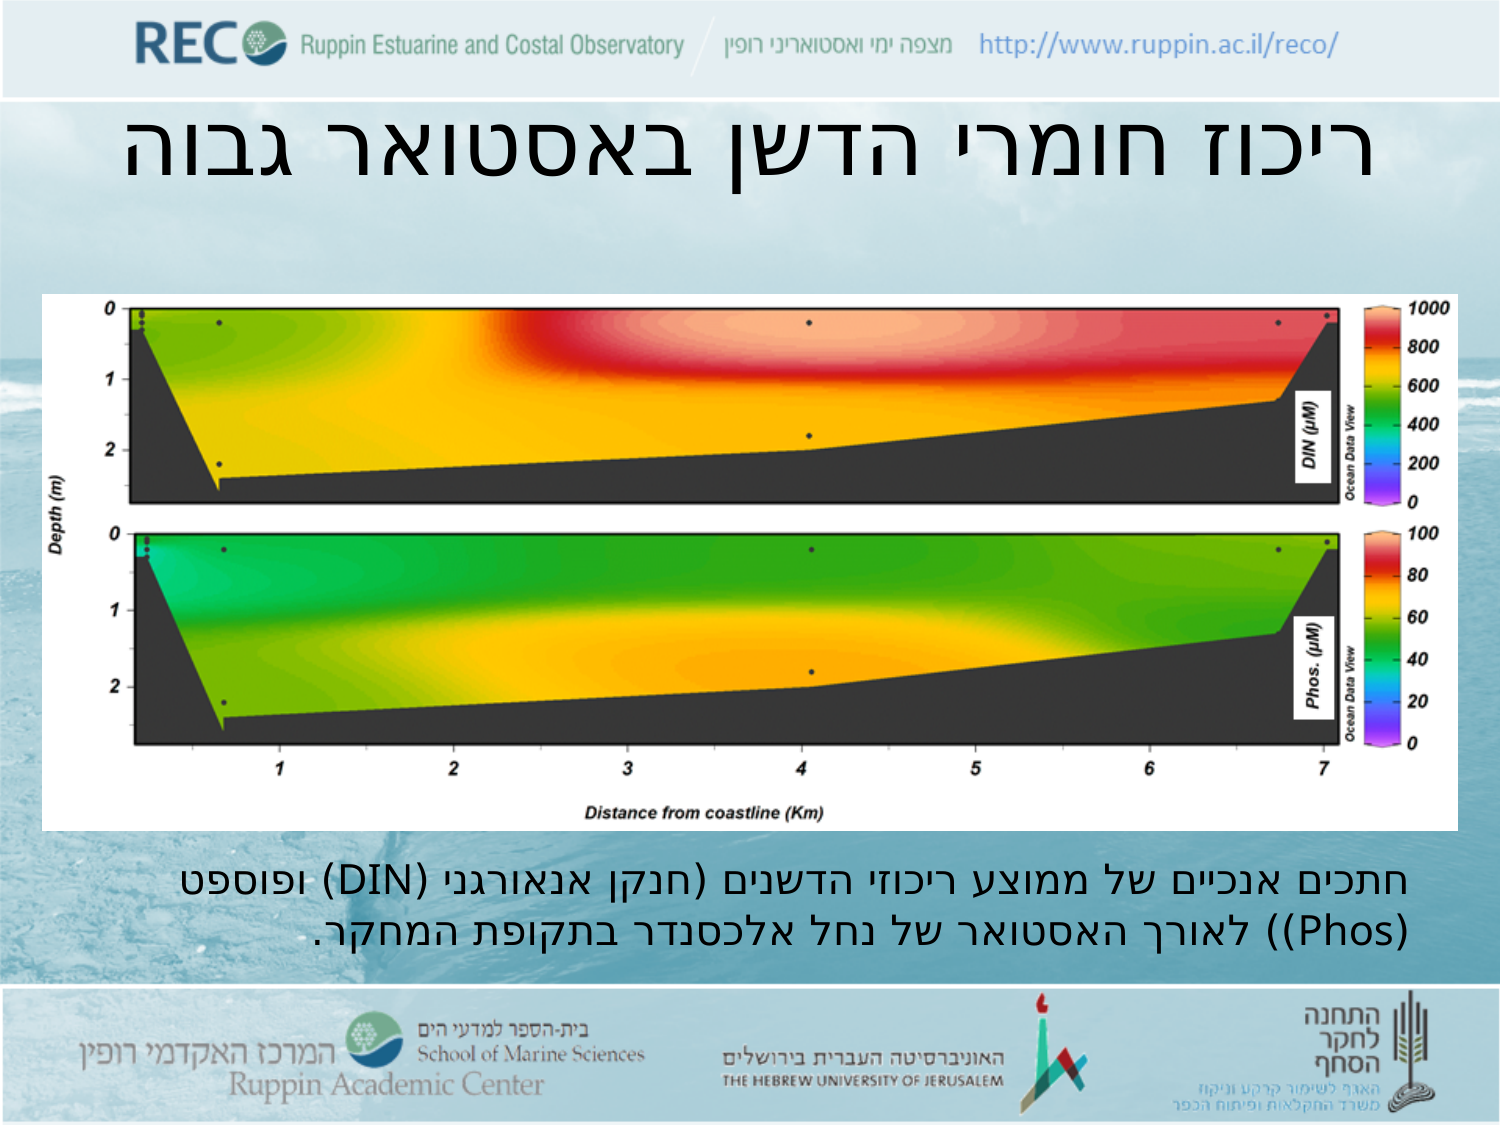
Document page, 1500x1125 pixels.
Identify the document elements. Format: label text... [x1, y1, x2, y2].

text_box חתכים אנכיים של ממוצע ריכוזי הדשנים (חנקן אנאורגני (DIN) ופוספט (Phos)) לאורך האסטואר של נחל אלכסנדר בתקופת המחקר. [42, 845, 1425, 961]
picture [41, 294, 1458, 831]
title ריכוז חומרי הדשן באסטואר גבוה [75, 45, 1425, 233]
